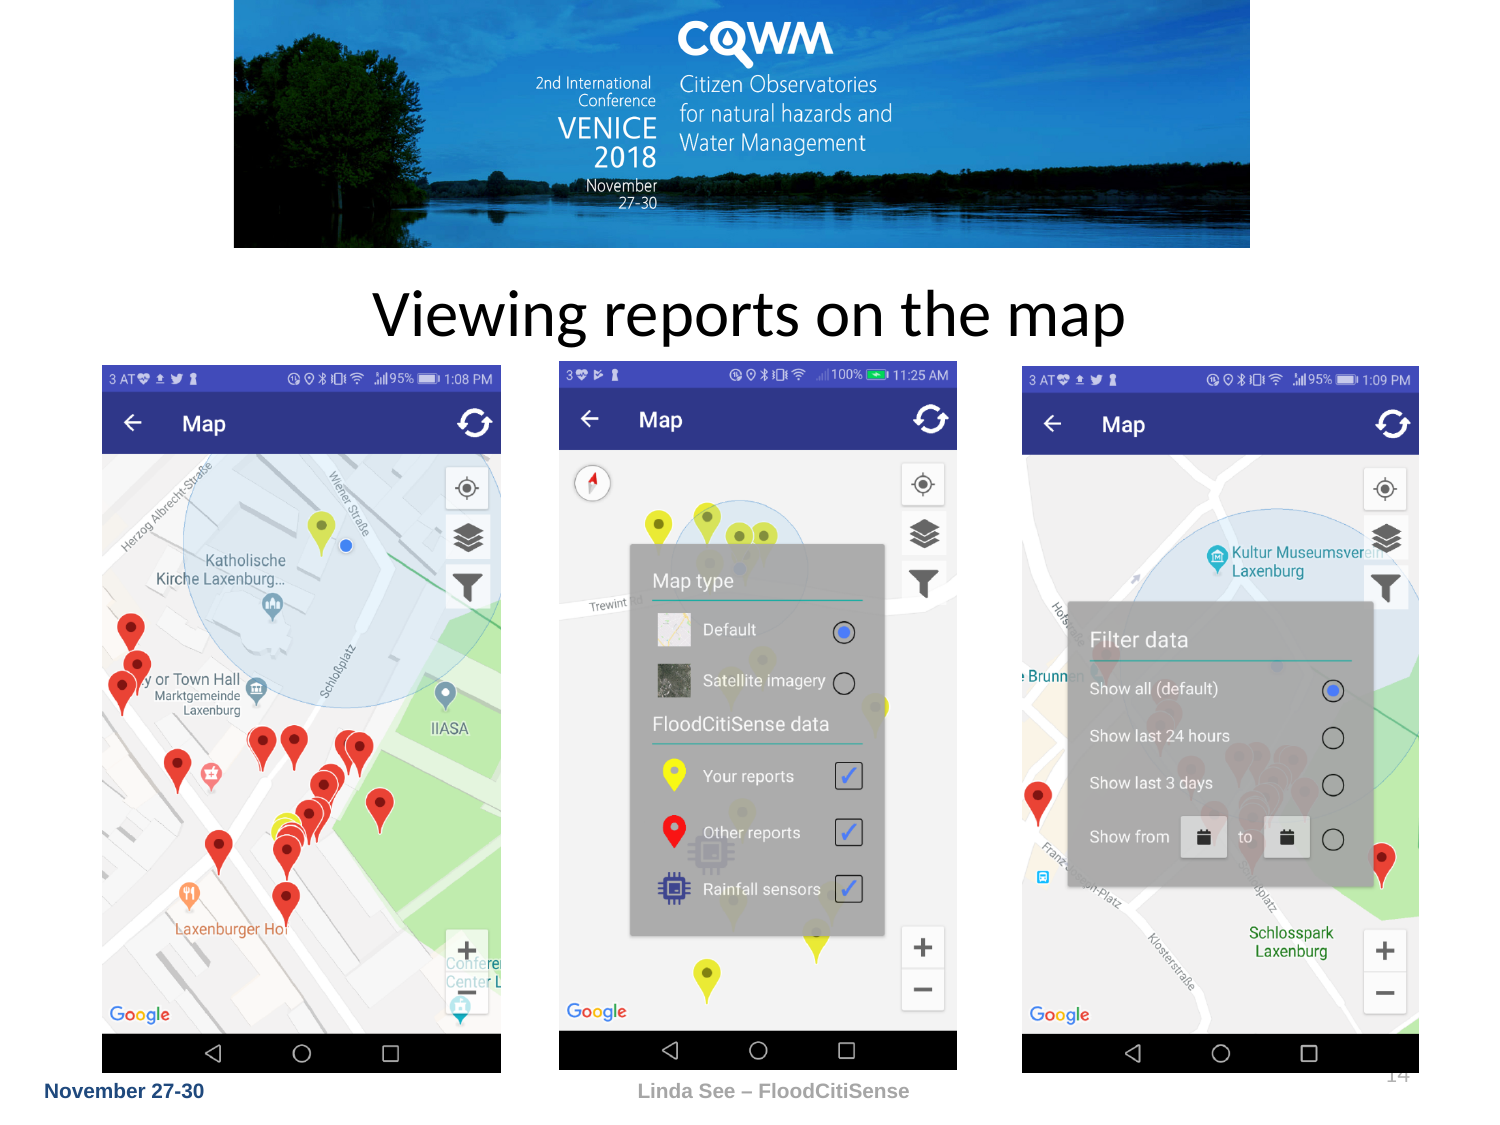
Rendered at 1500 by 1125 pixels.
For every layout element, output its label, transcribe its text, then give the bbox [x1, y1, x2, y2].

list Viewing reports on the map [75, 262, 1425, 1005]
picture [233, 0, 1251, 249]
slide_number 14 [1074, 1042, 1425, 1103]
text_box November 27-30 [29, 1070, 361, 1111]
text_box Linda See – FloodCitiSense [608, 1078, 939, 1111]
picture [558, 361, 958, 1070]
picture [1021, 366, 1420, 1073]
picture [101, 364, 501, 1073]
